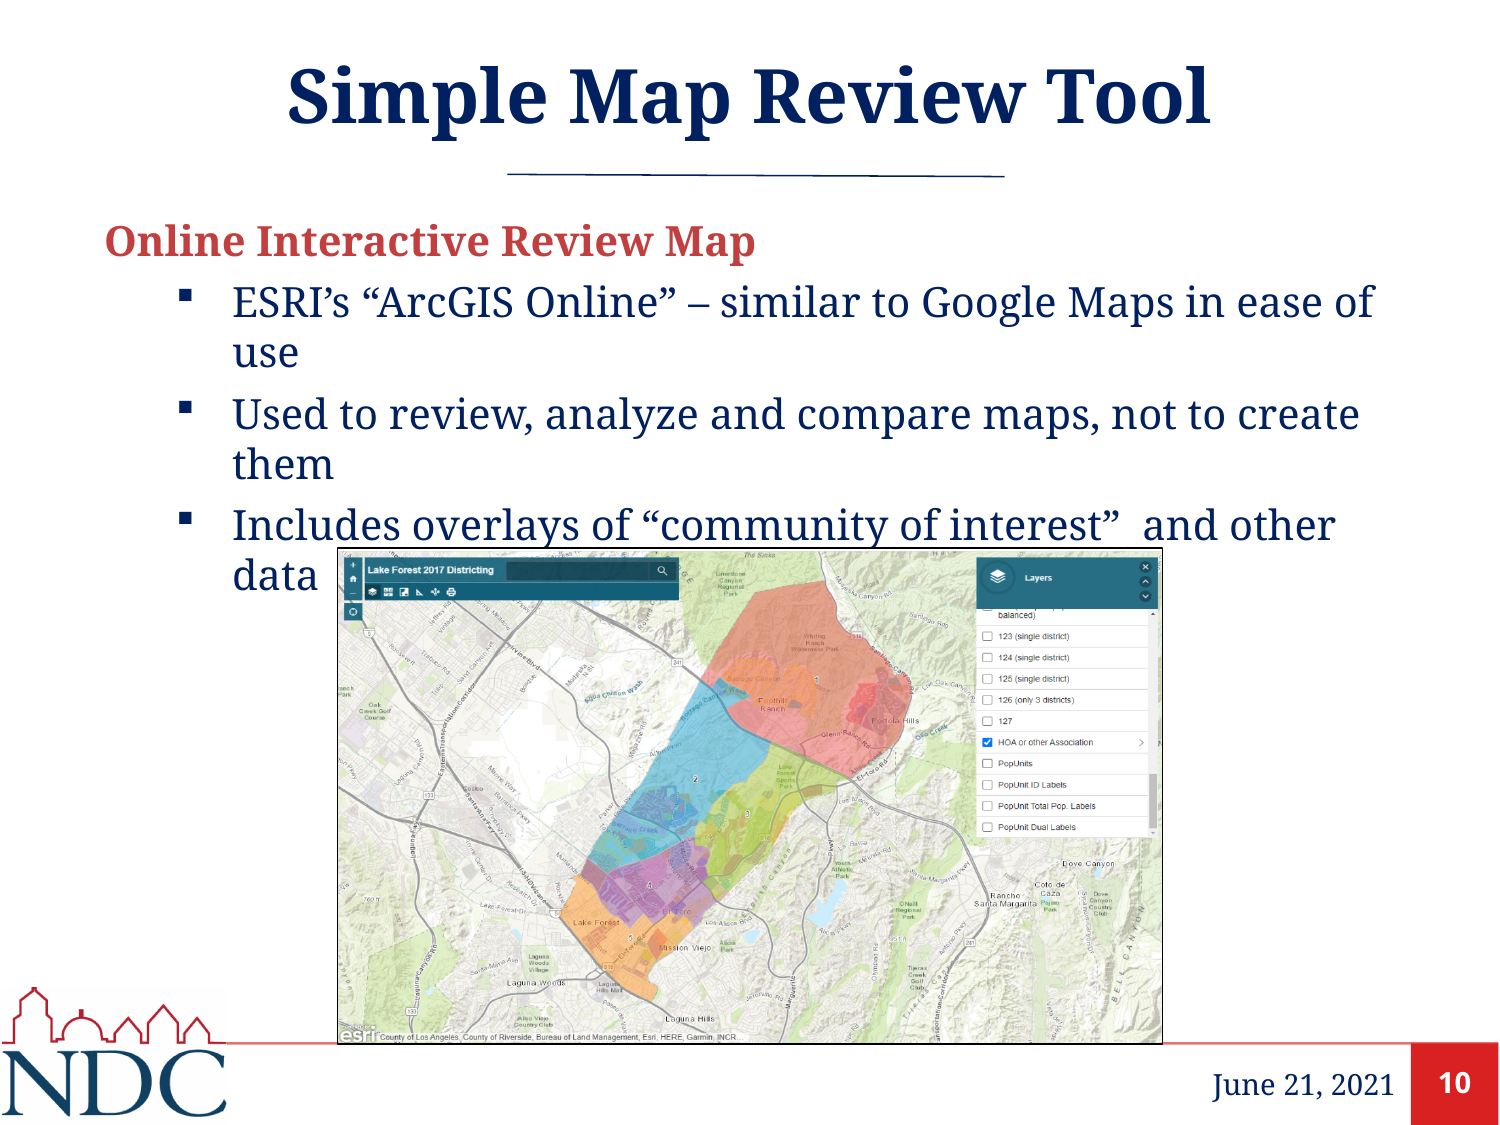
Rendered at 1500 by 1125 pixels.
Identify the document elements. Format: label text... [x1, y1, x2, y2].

picture [1, 987, 227, 1125]
slide_number 10 [1411, 1043, 1499, 1125]
picture [338, 548, 1162, 1044]
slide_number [1149, 1043, 1411, 1125]
list Online Interactive Review Map ESRI’s “ArcGIS Online” – similar to Google Maps in ease of use Used to review, analyze and compare maps, not to create them Includes overlays of “community of interest” and other data [89, 206, 1411, 773]
title Simple Map Review Tool [55, 11, 1444, 175]
